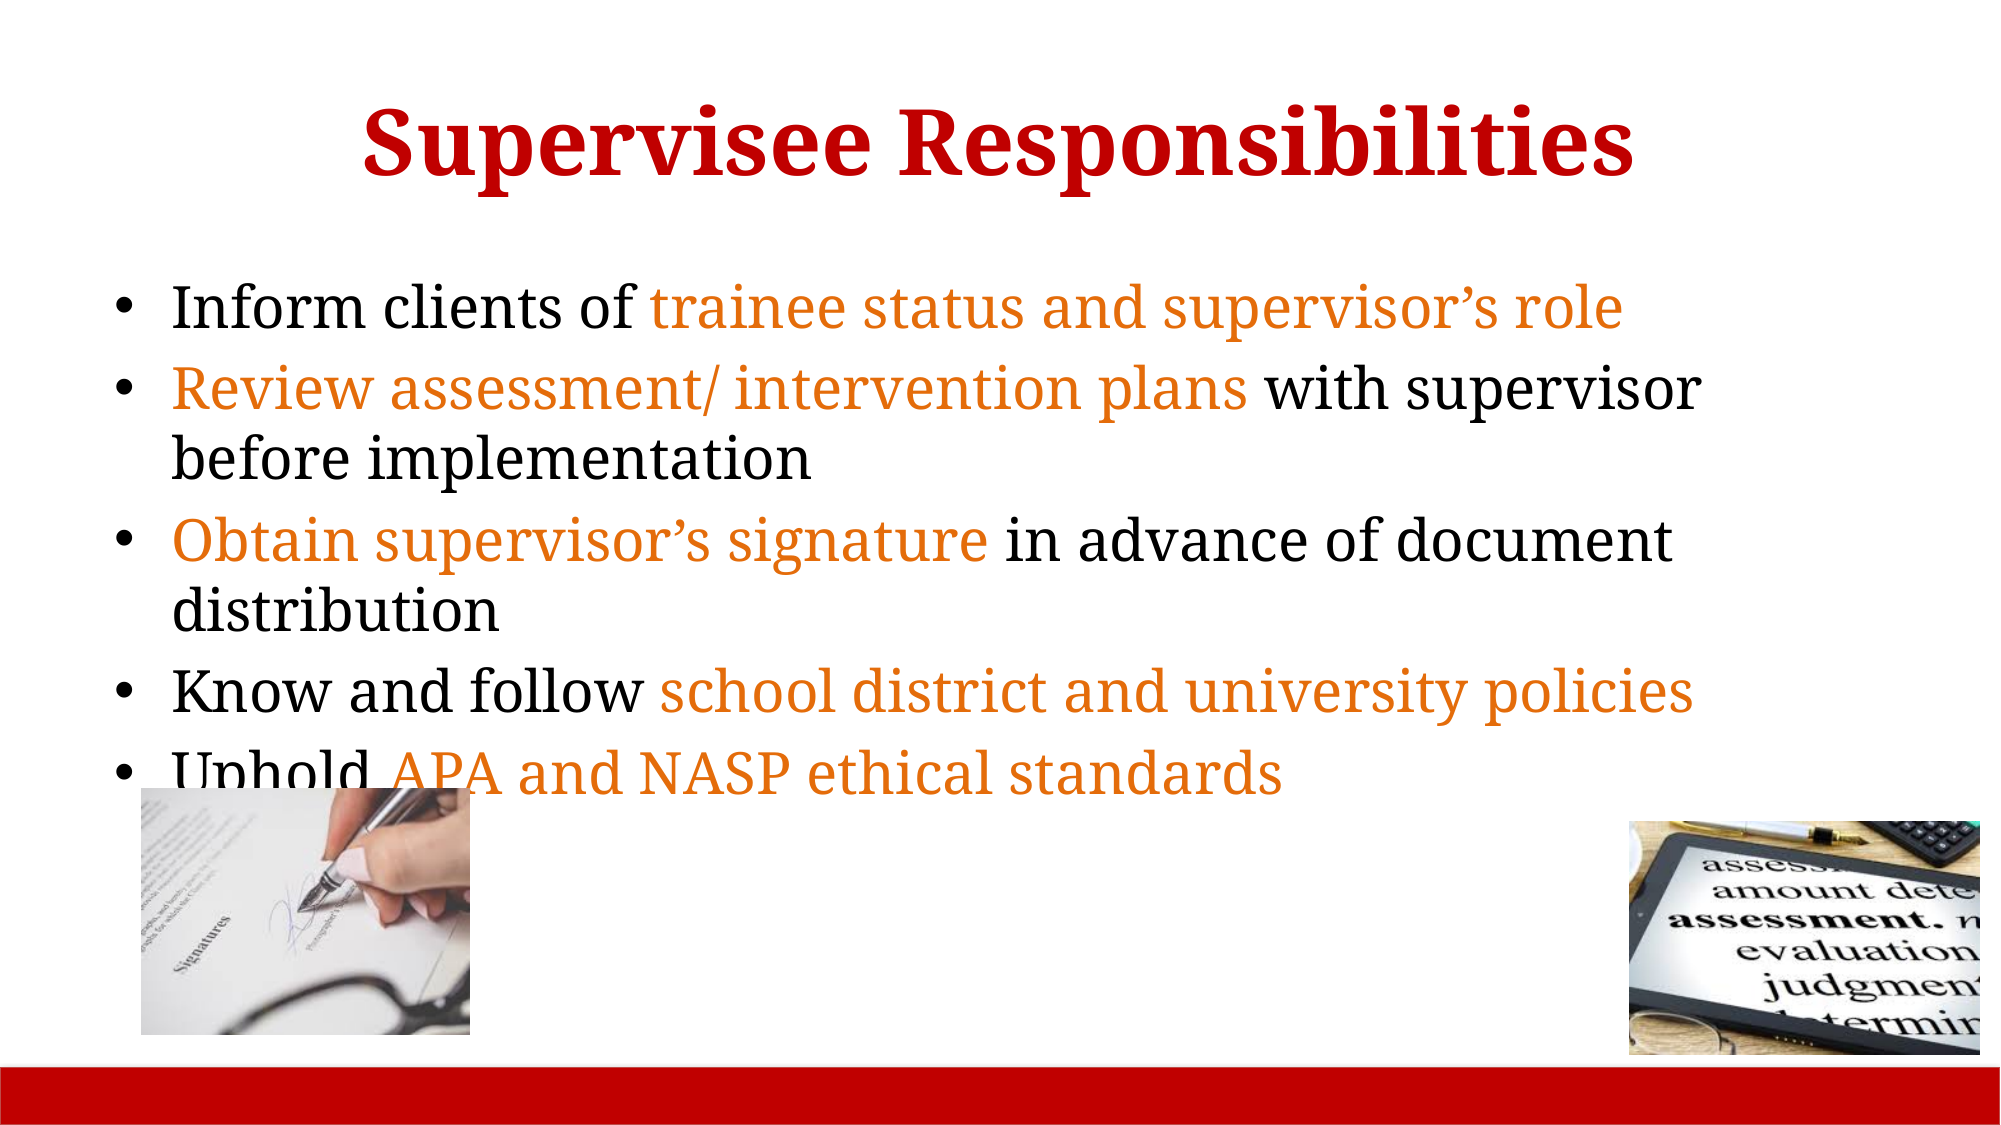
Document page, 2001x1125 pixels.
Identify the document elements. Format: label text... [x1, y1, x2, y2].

text_box [0, 1067, 2000, 1125]
picture [1629, 821, 1980, 1055]
title Supervisee Responsibilities [99, 45, 1900, 233]
list Inform clients of trainee status and supervisor’s role Review assessment/ intervention plans with supervisor before implementation Obtain supervisor’s signature in advance of document distribution Know and follow school district and university policies Uphold APA and NASP ethical standards [99, 262, 1900, 1005]
picture [140, 788, 470, 1035]
